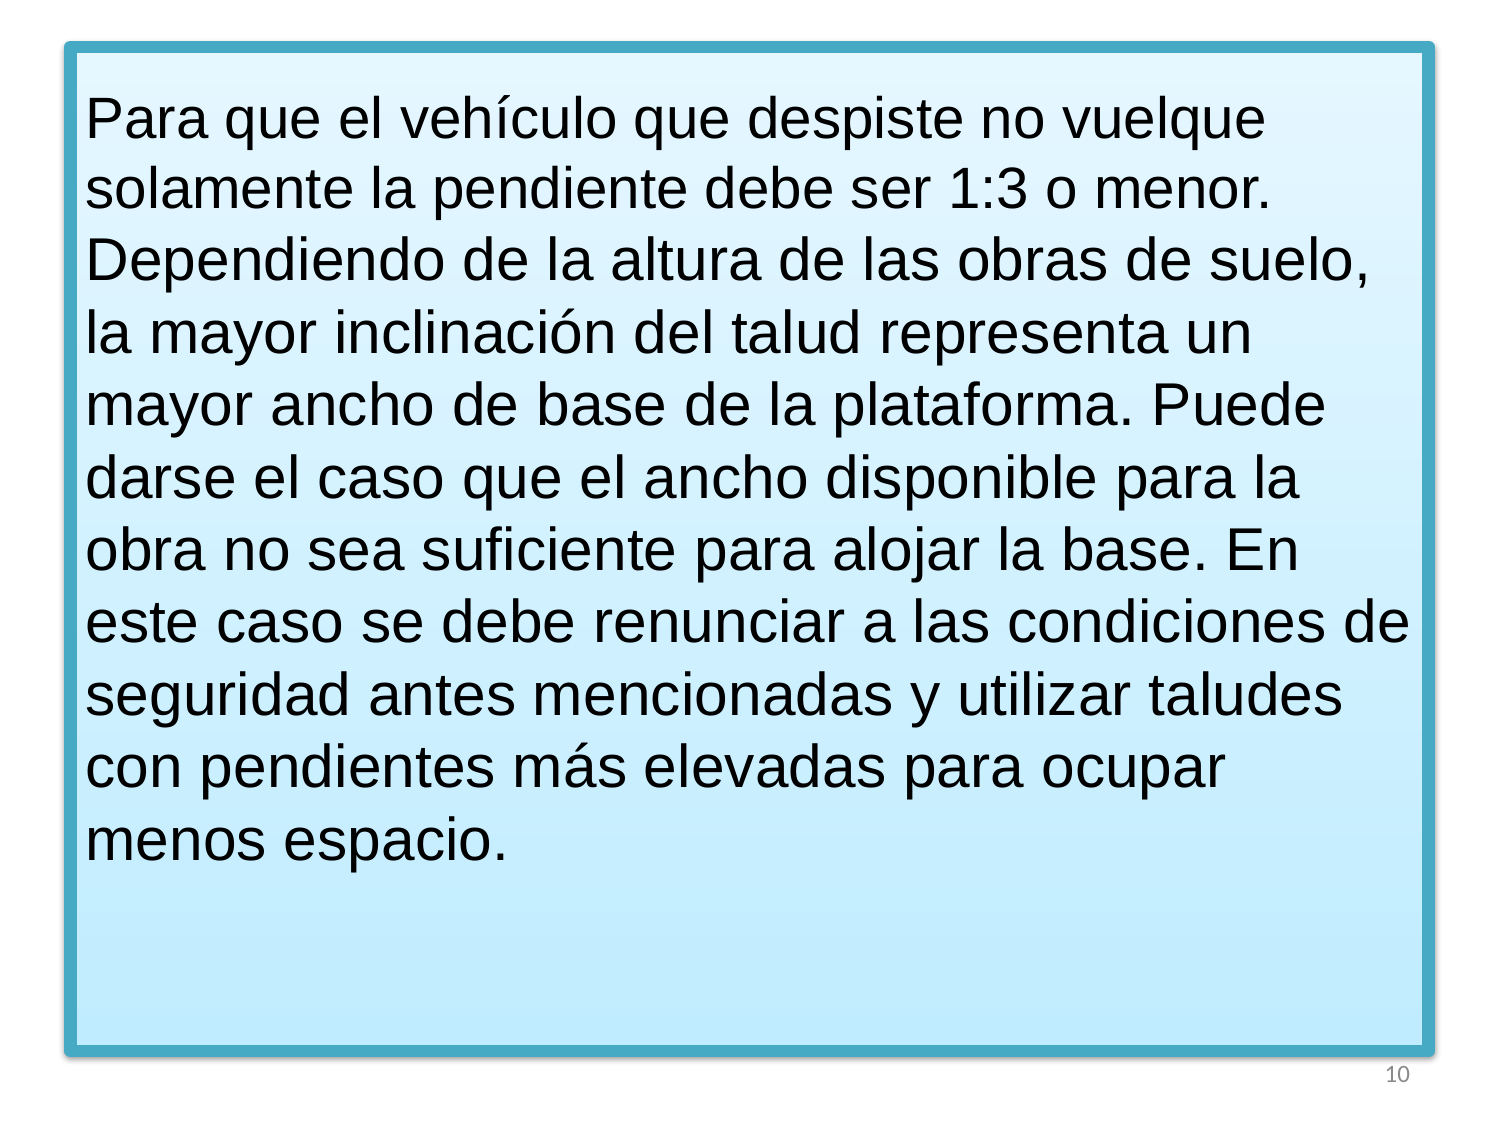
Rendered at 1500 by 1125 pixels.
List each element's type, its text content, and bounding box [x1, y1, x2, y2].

title Para que el vehículo que despiste no vuelque solamente la pendiente debe ser 1:3 o menor. Dependiendo de la altura de las obras de suelo, la mayor inclinación del talud representa un mayor ancho de base de la plataforma. Puede darse el caso que el ancho disponible para la obra no sea suficiente para alojar la base. En este caso se debe renunciar a las condiciones de seguridad antes mencionadas y utilizar taludes con pendientes más elevadas para ocupar menos espacio. [70, 46, 1429, 1052]
slide_number 10 [1074, 1058, 1425, 1103]
